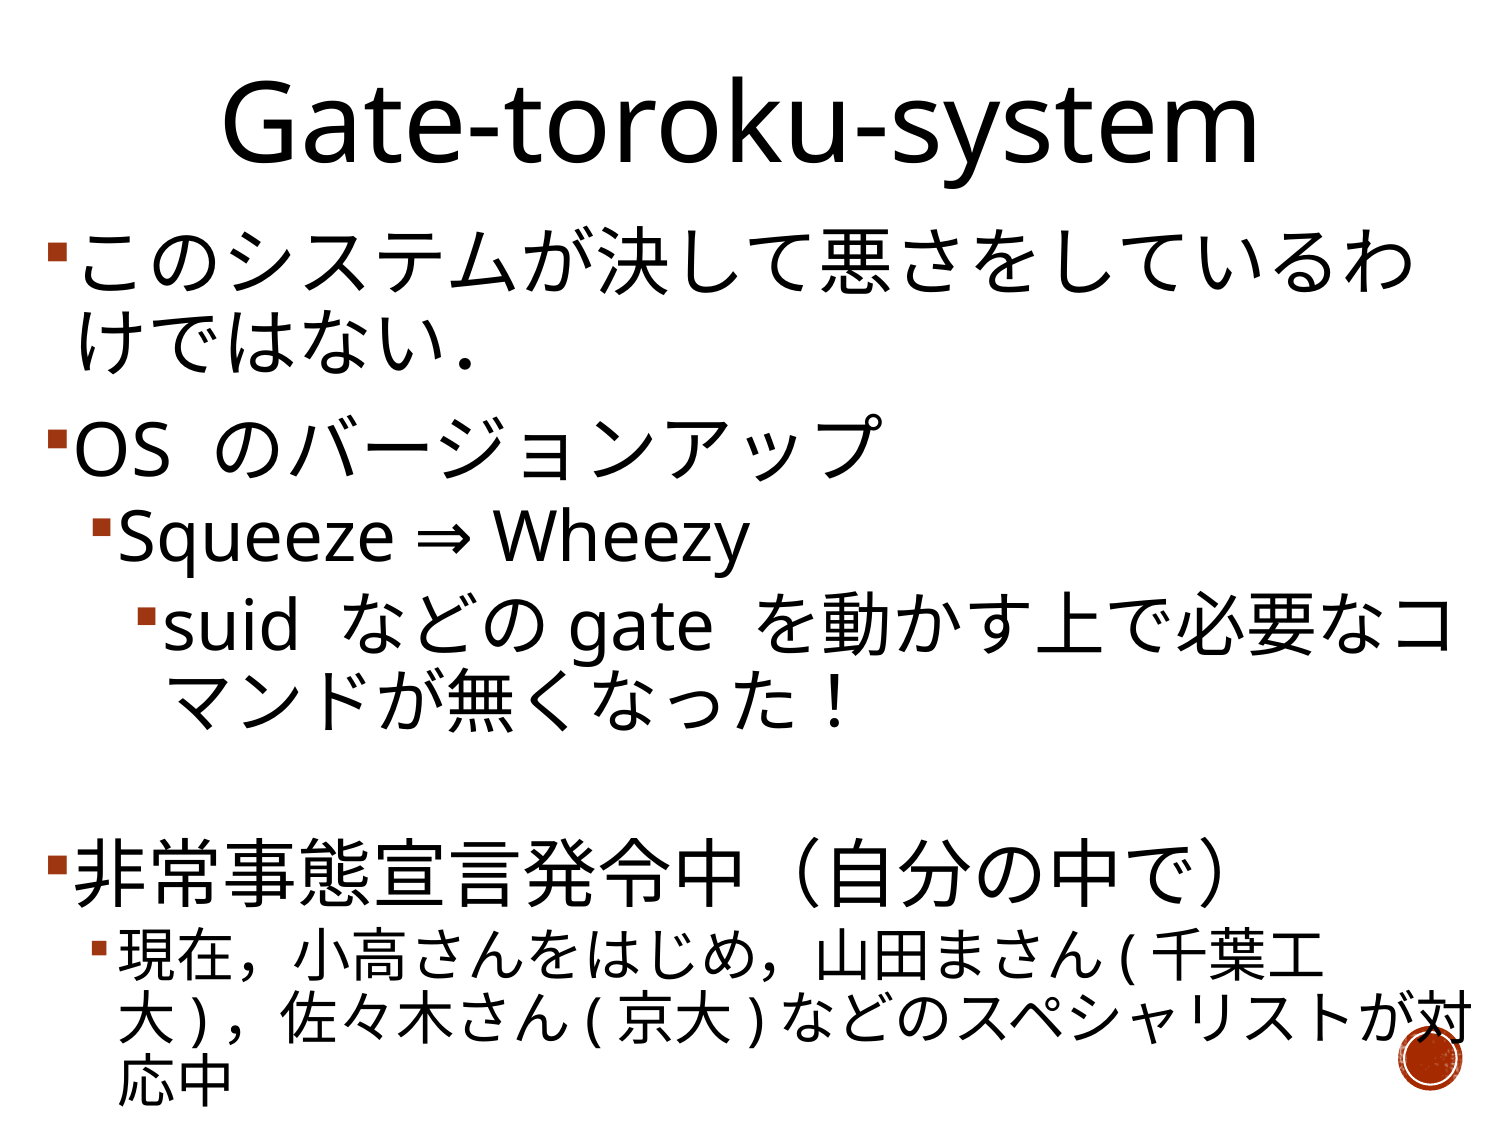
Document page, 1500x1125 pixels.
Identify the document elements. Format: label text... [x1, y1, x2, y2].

title Gate-toroku-system [0, 33, 1483, 203]
list このシステムが決して悪さをしているわけではない． OS のバージョンアップ Squeeze ⇒ Wheezy suid などのgate を動かす上で必要なコマンドが無くなった！ 非常事態宣言発令中（自分の中で） 現在，小高さんをはじめ，山田まさん(千葉工大)，佐々木さん(京大)などのスペシャリストが対応中 [27, 217, 1500, 1056]
